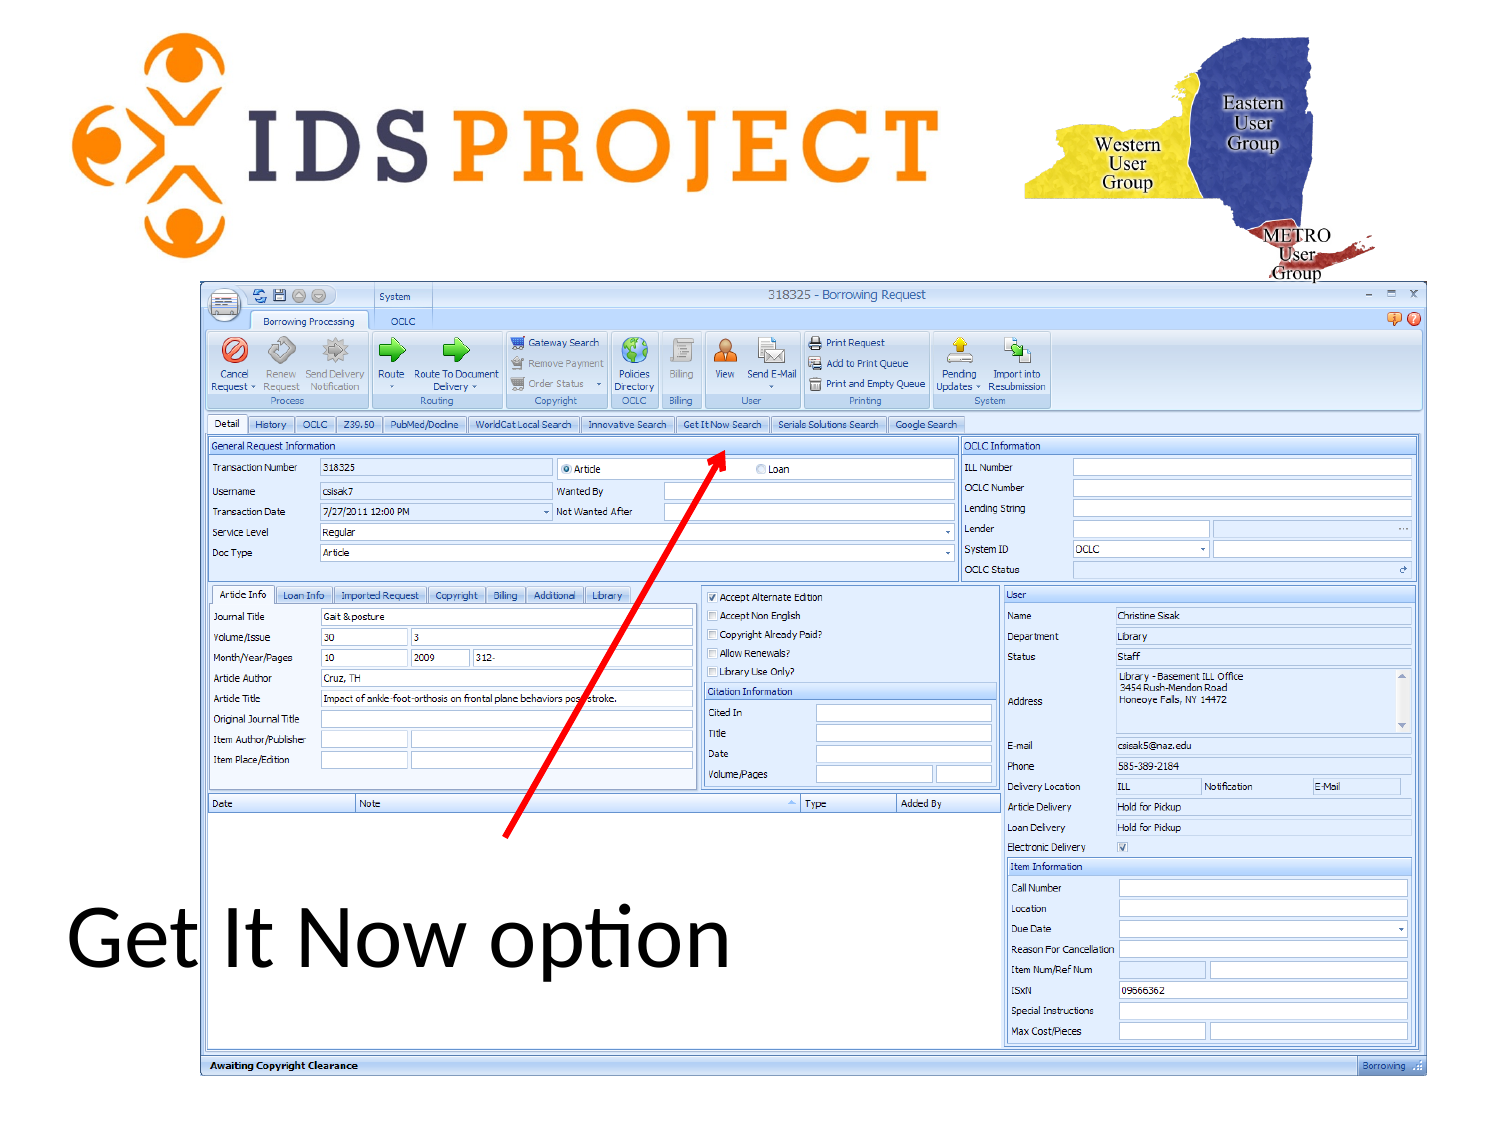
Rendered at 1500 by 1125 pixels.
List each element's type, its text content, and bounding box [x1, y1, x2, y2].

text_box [504, 449, 726, 838]
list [199, 292, 1427, 1076]
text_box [68, 30, 1440, 284]
title Get It Now option [0, 837, 194, 1025]
